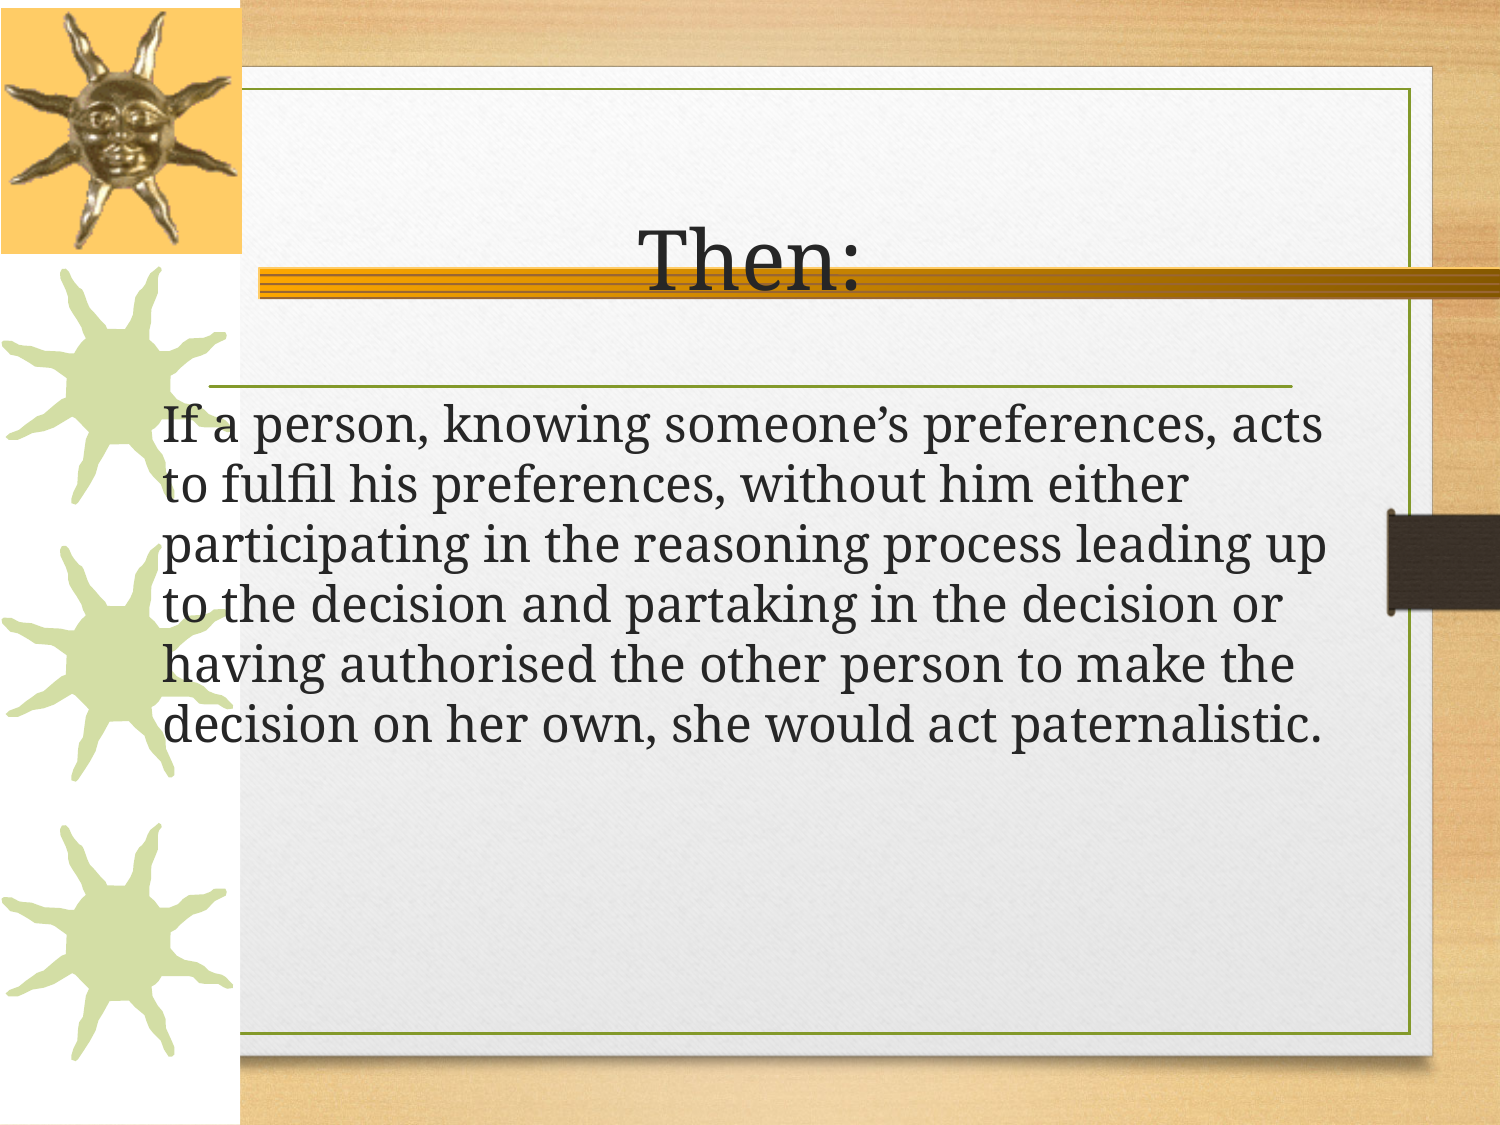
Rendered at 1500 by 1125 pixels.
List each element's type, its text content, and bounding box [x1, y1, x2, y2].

list If a person, knowing someone’s preferences, acts to fulfil his preferences, without him either participating in the reasoning process leading up to the decision and partaking in the decision or having authorised the other person to make the decision on her own, she would act paternalistic. [147, 385, 1365, 988]
picture [241, 300, 1500, 1125]
title Then: [193, 150, 1309, 365]
picture [1, 0, 1500, 267]
